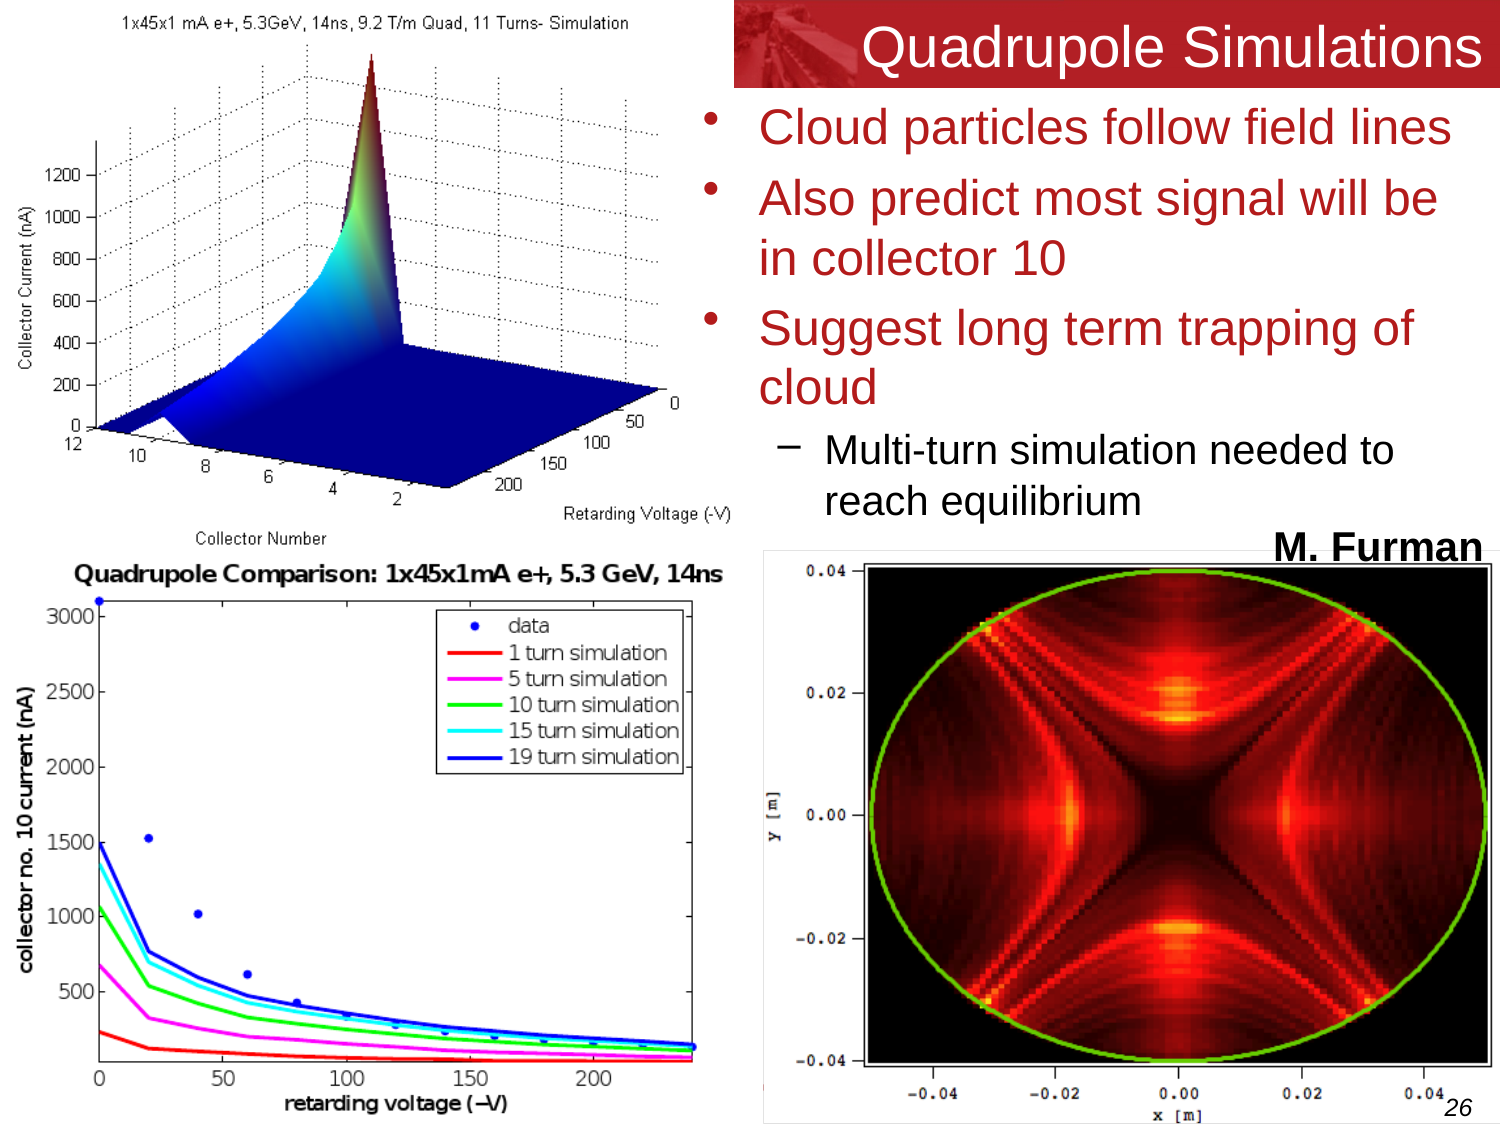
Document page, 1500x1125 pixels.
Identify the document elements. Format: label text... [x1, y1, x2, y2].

list Cloud particles follow field lines Also predict most signal will be in collector 10 Suggest long term trapping of cloud Multi-turn simulation needed to reach equilibrium [736, 87, 1488, 557]
picture [0, 549, 1500, 1125]
title Quadrupole Simulations [735, 0, 1500, 88]
picture [0, 0, 734, 551]
text_box M. Furman [1258, 512, 1499, 548]
